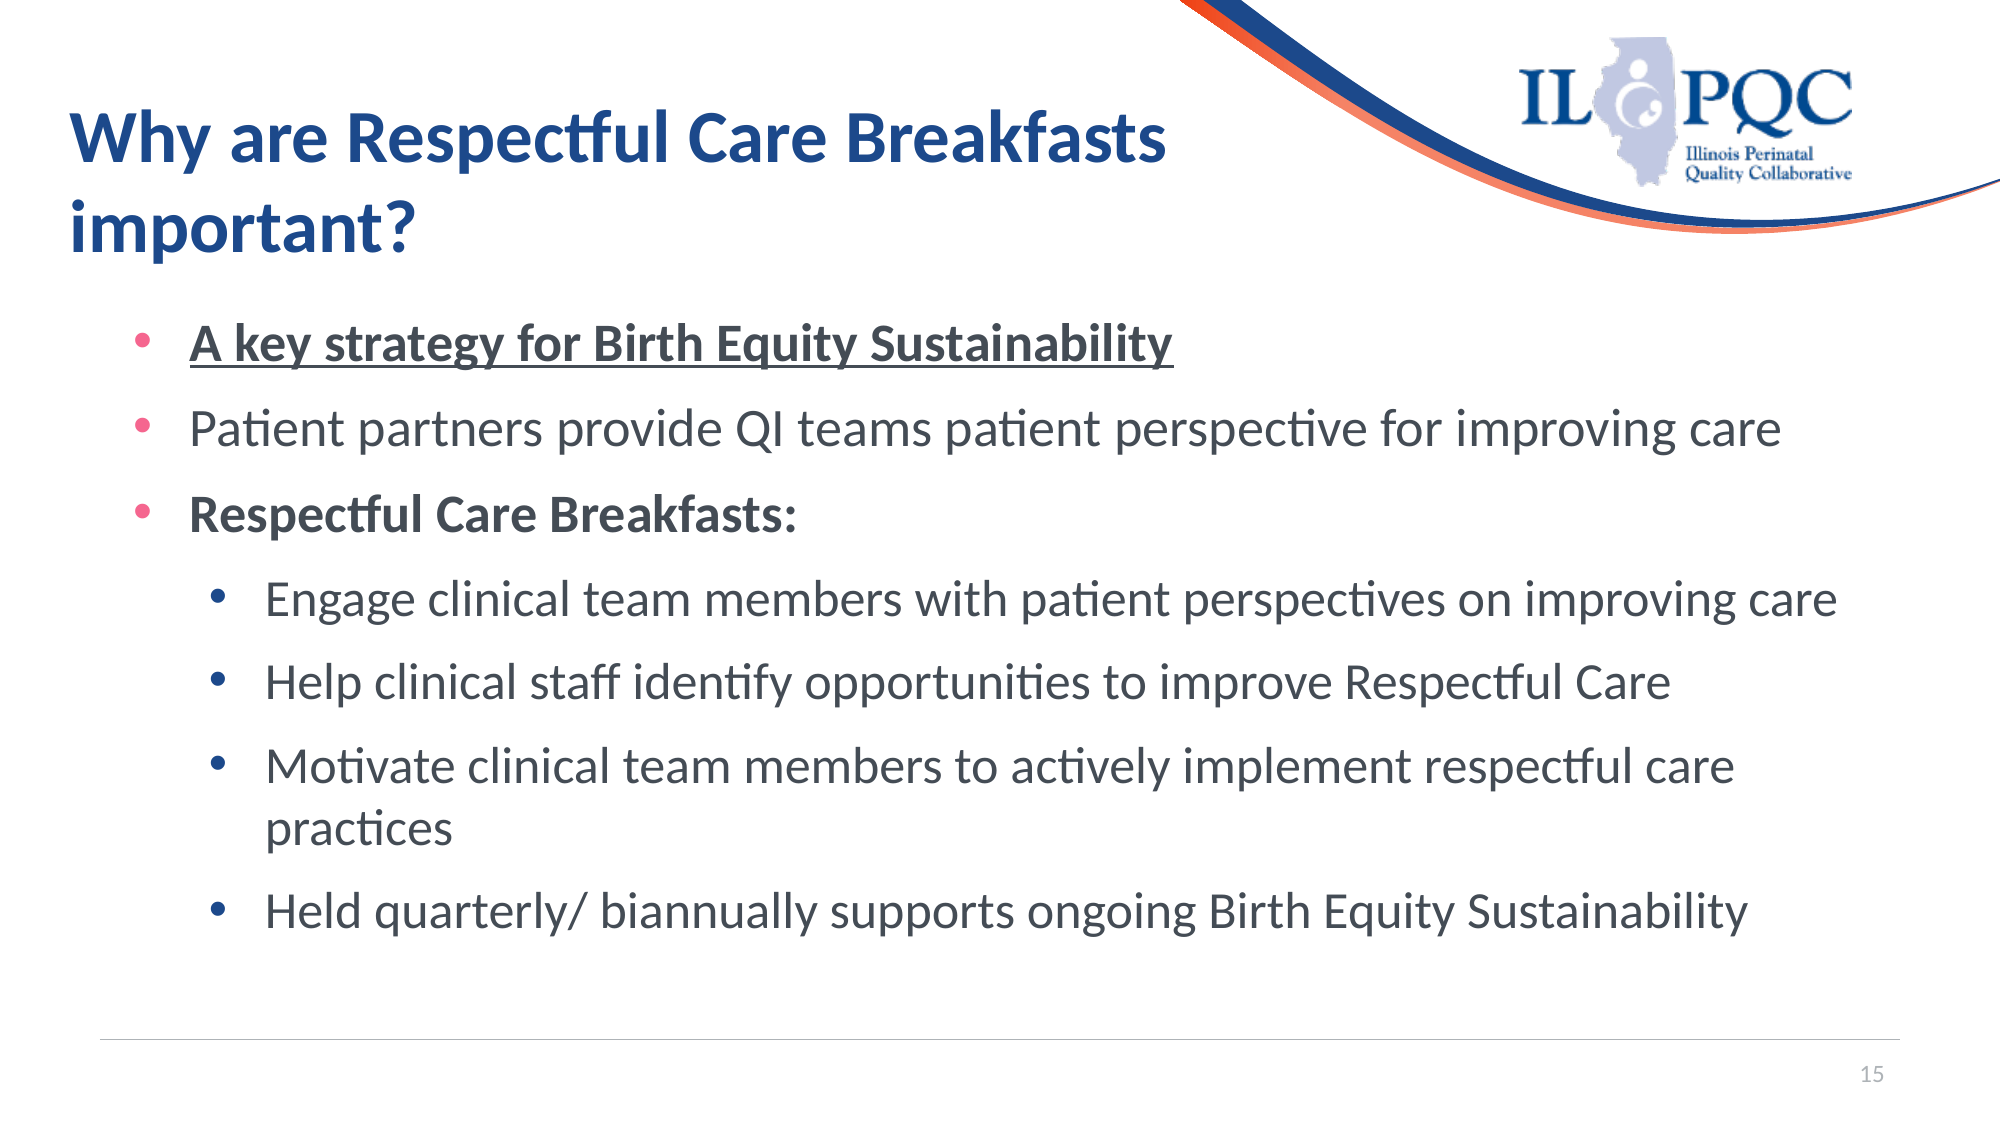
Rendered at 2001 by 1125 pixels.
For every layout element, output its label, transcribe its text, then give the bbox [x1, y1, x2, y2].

picture [1519, 37, 1852, 187]
title Why are Respectful Care Breakfasts important? [54, 68, 1392, 287]
slide_number 15 [1449, 1042, 1900, 1103]
list A key strategy for Birth Equity Sustainability Patient partners provide QI teams patient perspective for improving care Respectful Care Breakfasts: Engage clinical team members with patient perspectives on improving care Help clinical staff identify opportunities to improve Respectful Care Motivate clinical team members to actively implement respectful care practices Held quarterly/ biannually supports ongoing Birth Equity Sustainability [99, 299, 1900, 1014]
